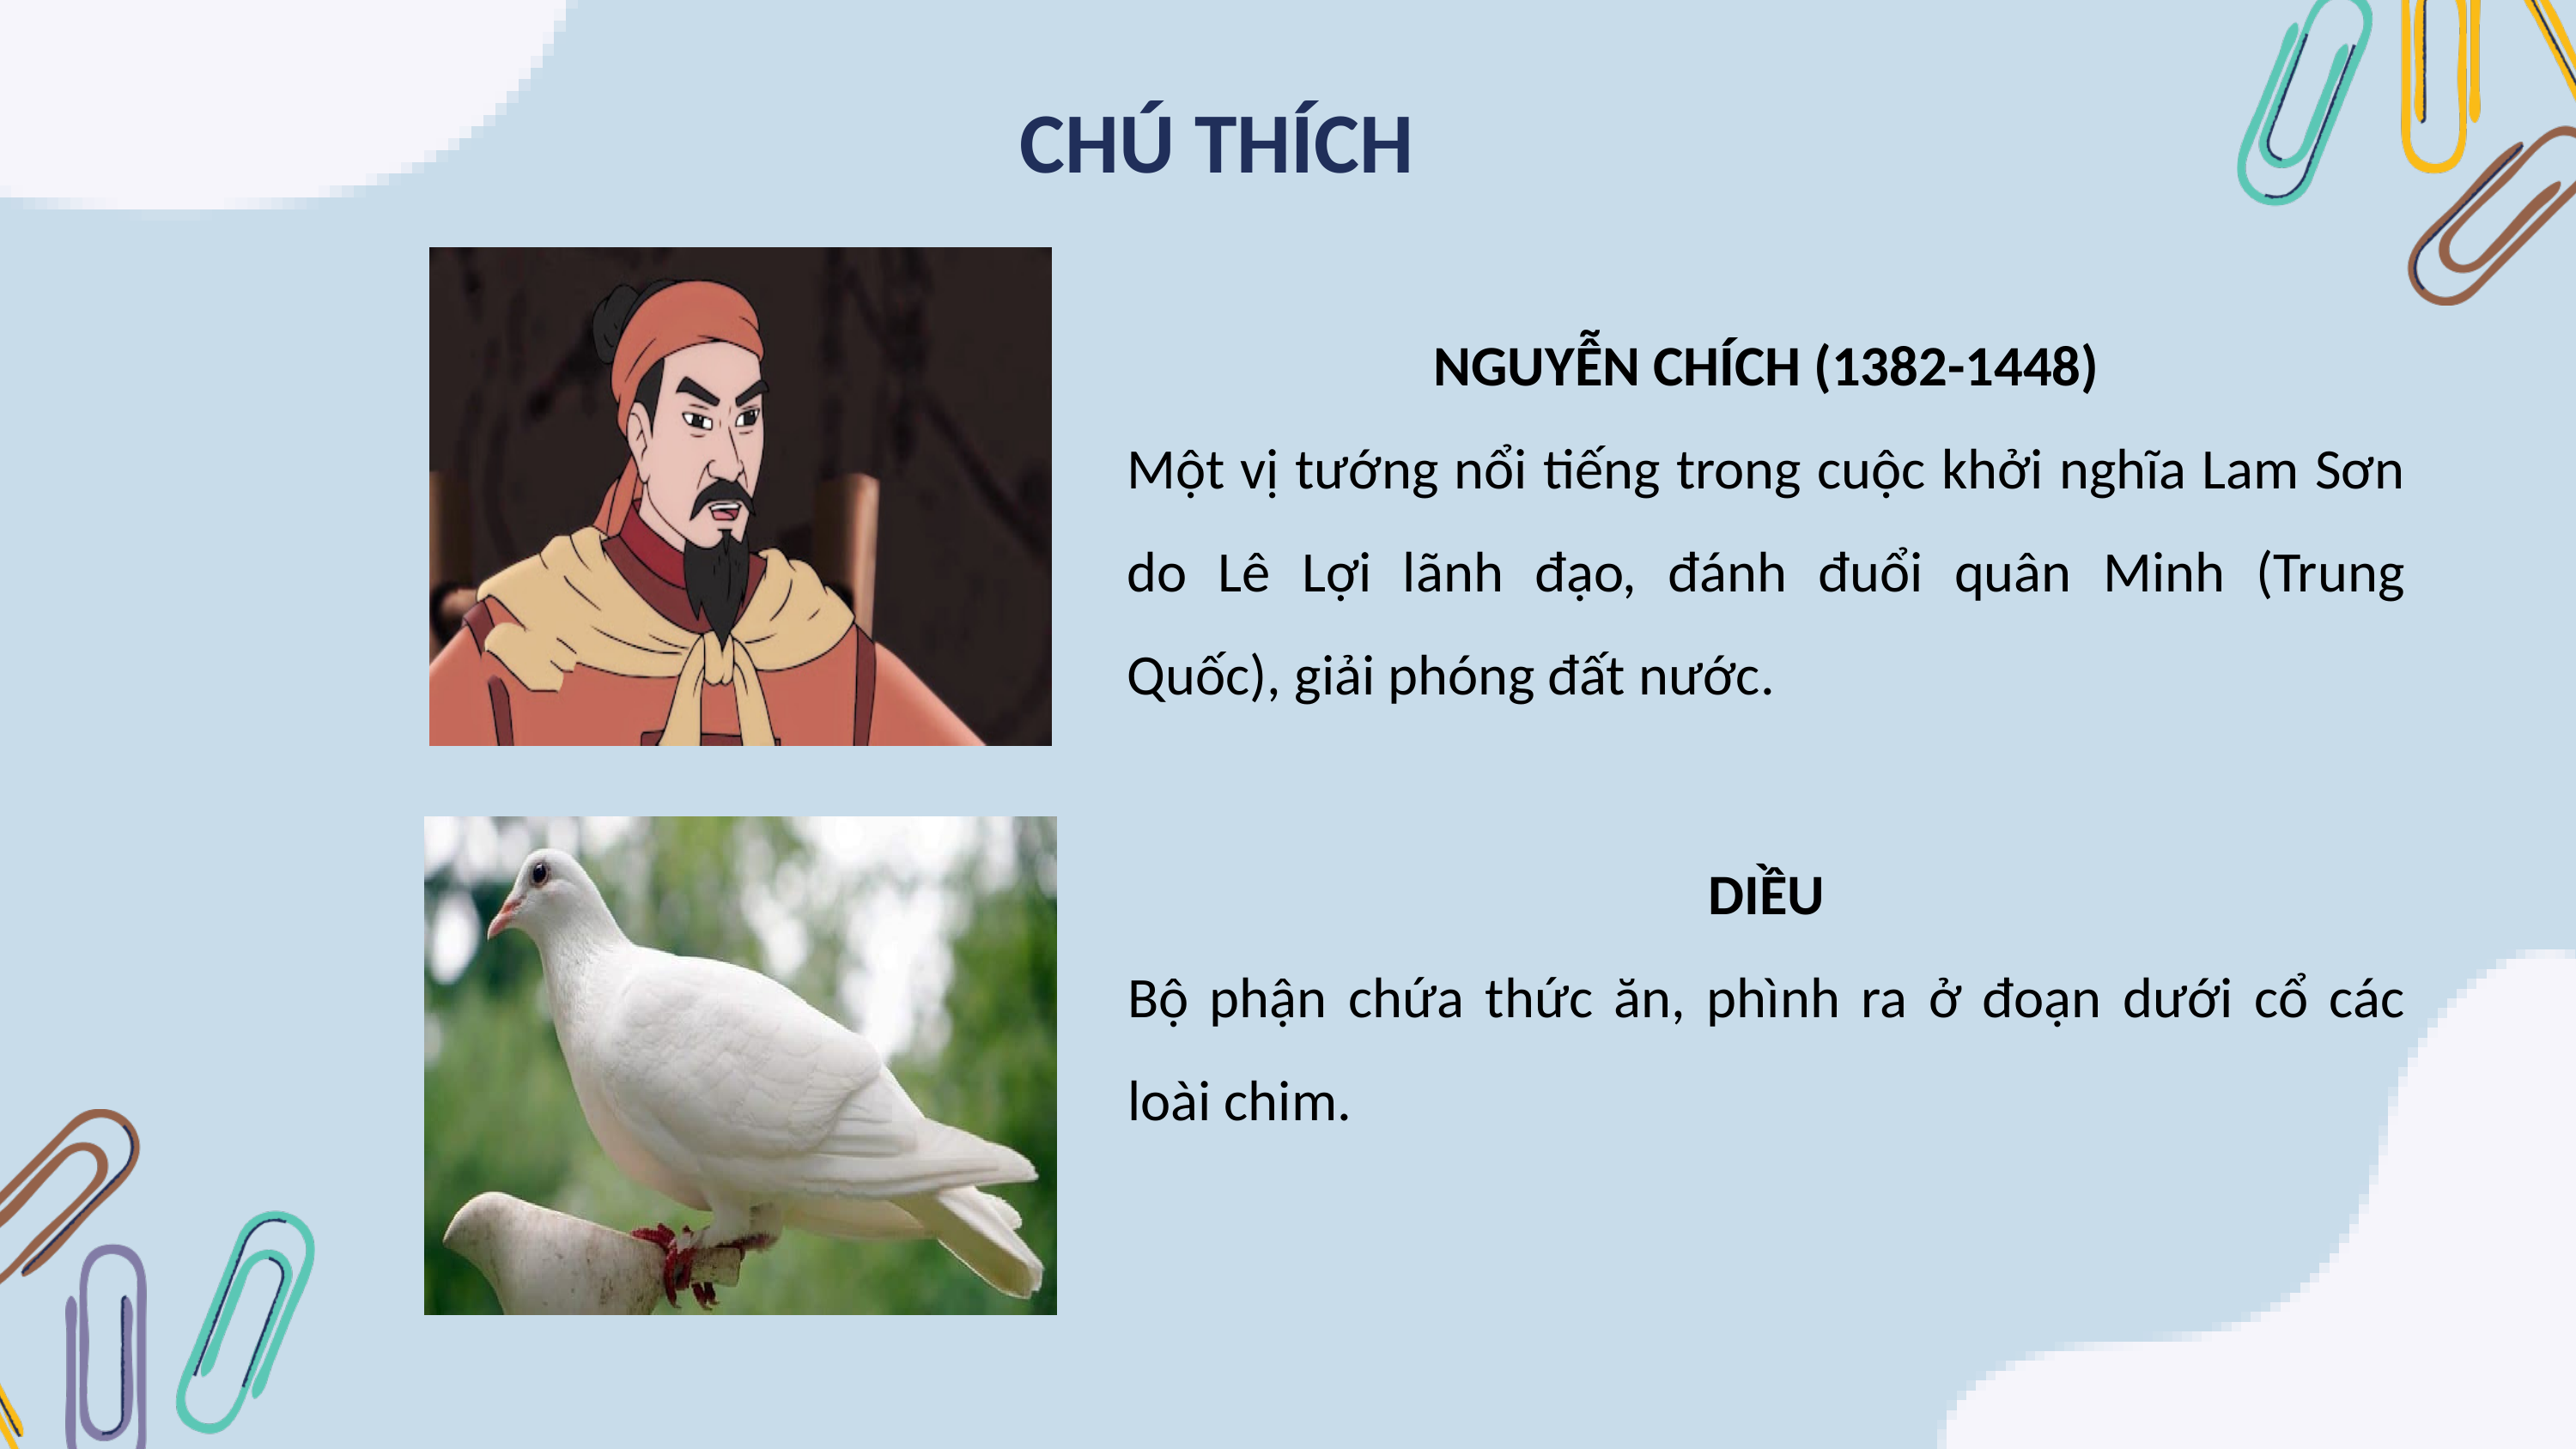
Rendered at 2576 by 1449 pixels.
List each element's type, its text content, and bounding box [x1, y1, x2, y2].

text_box DIỀU Bộ phận chứa thức ăn, phình ra ở đoạn dưới cổ các loài chim. [1115, 816, 2419, 1139]
picture [0, 0, 1053, 747]
picture [0, 1109, 315, 1449]
text_box CHÚ THÍCH [1019, 29, 1515, 191]
picture [1888, 822, 2576, 1449]
text_box NGUYỄN CHÍCH (1382-1448) Một vị tướng nổi tiếng trong cuộc khởi nghĩa Lam Sơn do Lê Lợi lãnh đạo, đánh đuổi quân Minh (Trung Quốc), giải phóng đất nước. [1114, 288, 2419, 712]
picture [424, 816, 1057, 1315]
picture [2237, 0, 2576, 306]
